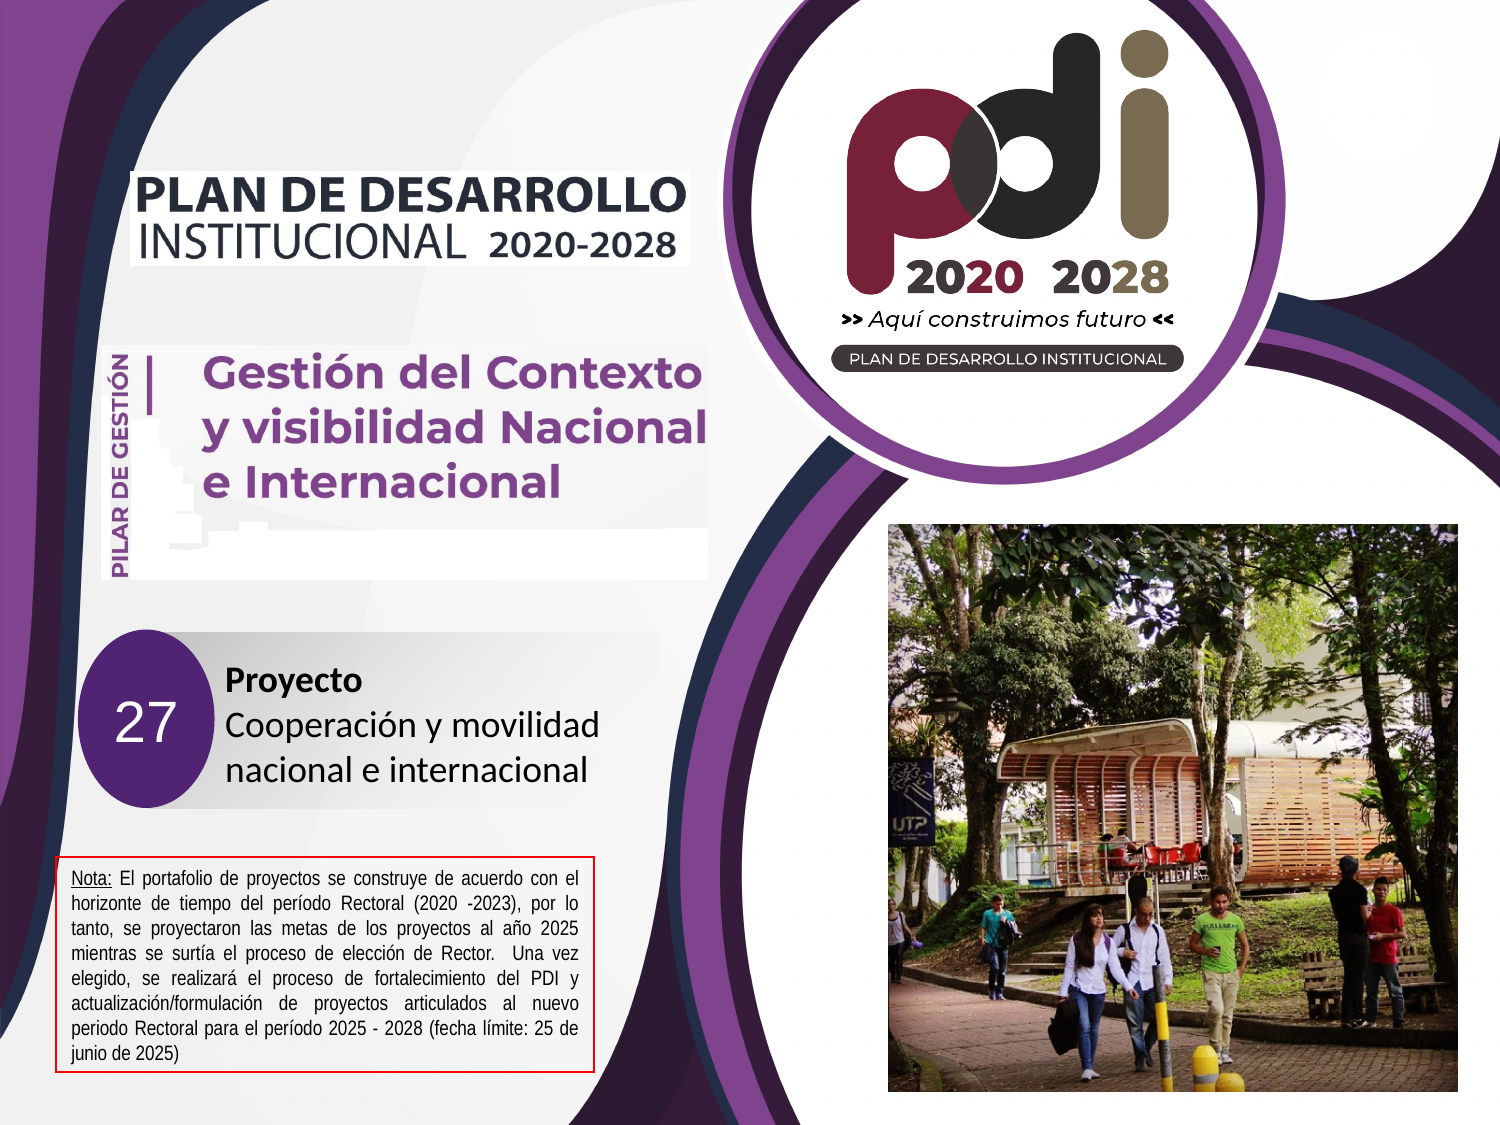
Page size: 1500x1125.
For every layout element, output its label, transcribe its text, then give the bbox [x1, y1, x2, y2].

text_box Nota: El portafolio de proyectos se construye de acuerdo con el horizonte de tiempo del período Rectoral (2020 -2023), por lo tanto, se proyectaron las metas de los proyectos al año 2025 mientras se surtía el proceso de elección de Rector. Una vez elegido, se realizará el proceso de fortalecimiento del PDI y actualización/formulación de proyectos articulados al nuevo periodo Rectoral para el período 2025 - 2028 (fecha límite: 25 de junio de 2025) [55, 856, 595, 1073]
picture [0, 0, 1500, 1125]
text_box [77, 629, 665, 808]
